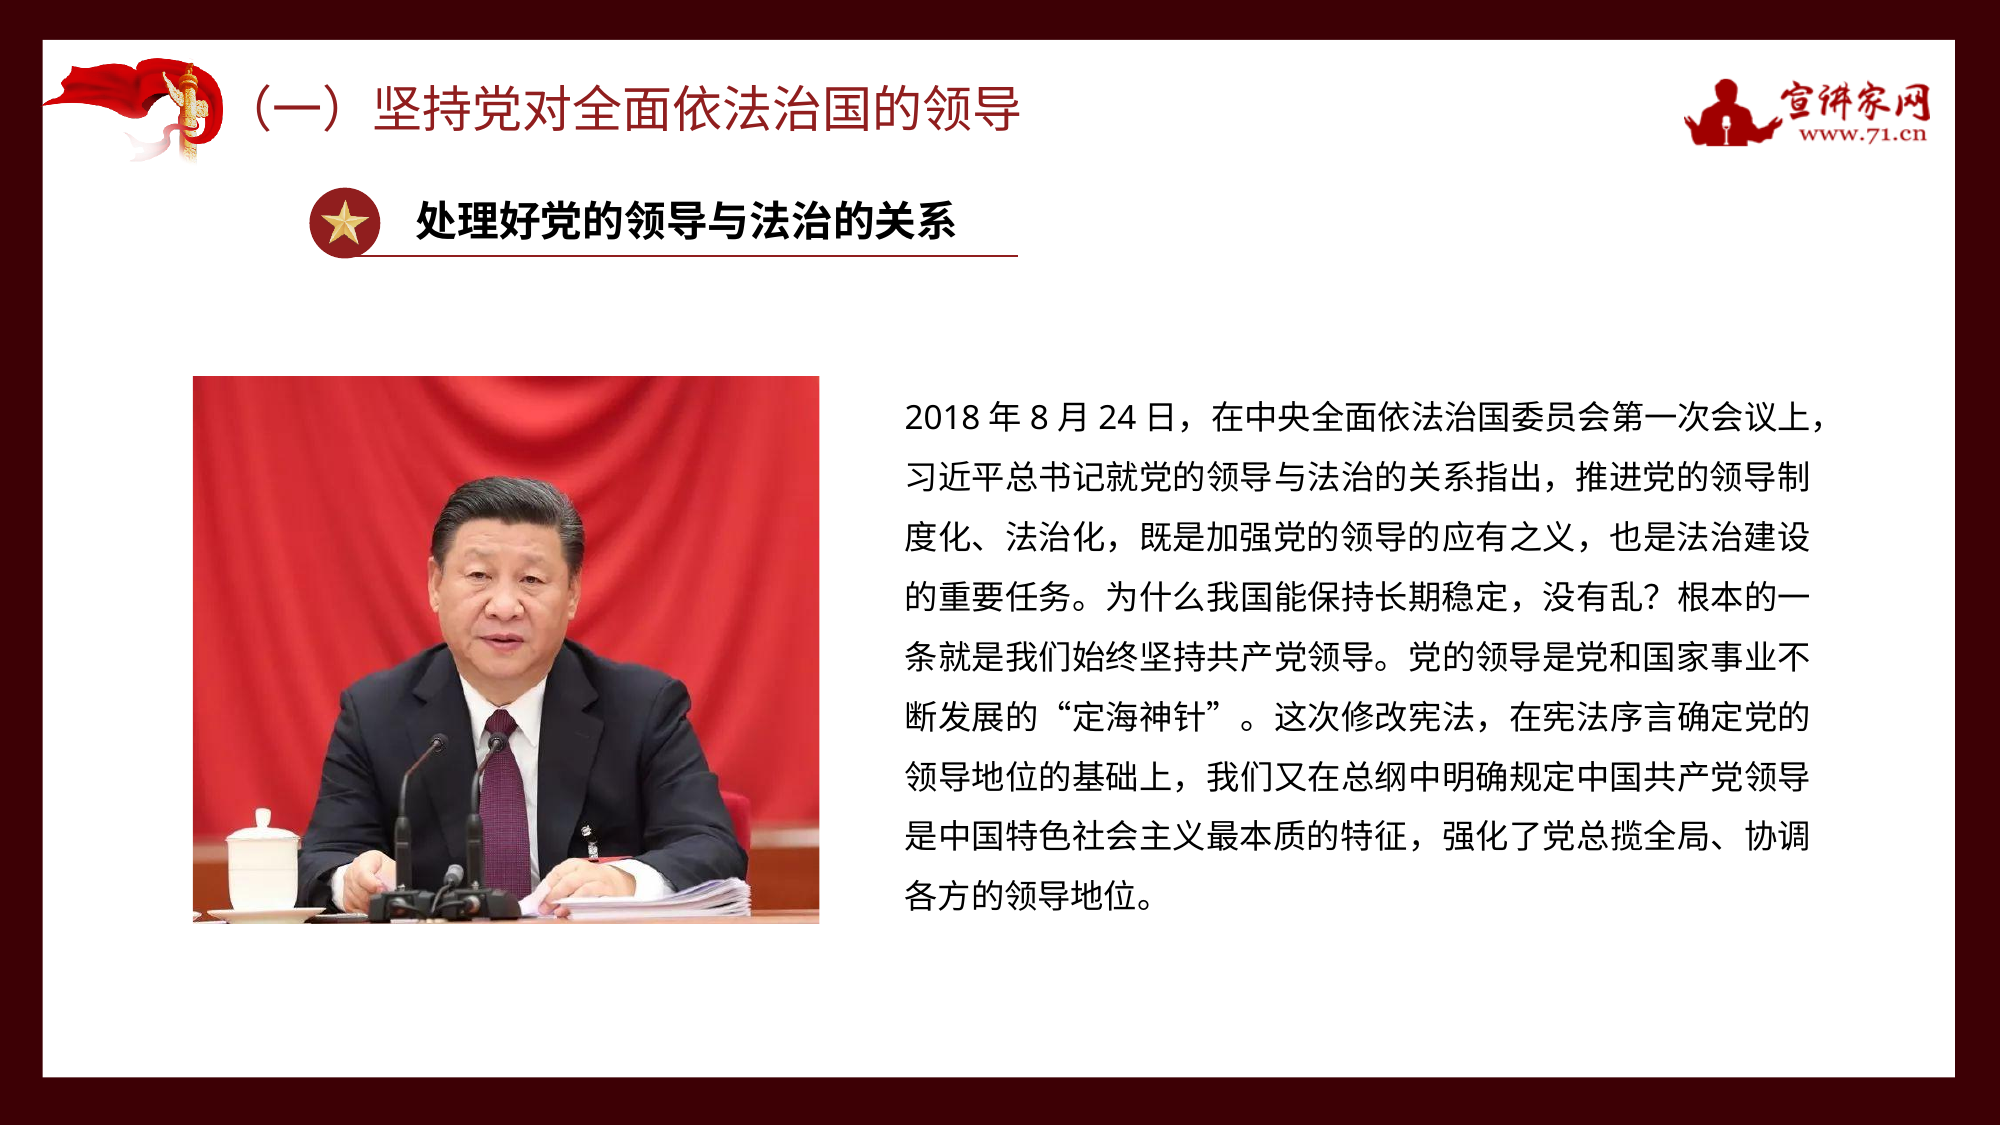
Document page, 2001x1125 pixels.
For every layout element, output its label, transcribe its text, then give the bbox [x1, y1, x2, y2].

text_box （一）坚持党对全面依法治国的领导 [223, 70, 1187, 145]
picture [0, 0, 2000, 1125]
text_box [303, 187, 1019, 259]
text_box 2018年8月24日，在中央全面依法治国委员会第一次会议上，习近平总书记就党的领导与法治的关系指出，推进党的领导制度化、法治化，既是加强党的领导的应有之义，也是法治建设的重要任务。为什么我国能保持长期稳定，没有乱？根本的一条就是我们始终坚持共产党领导。党的领导是党和国家事业不断发展的“定海神针”。这次修改宪法，在宪法序言确定党的领导地位的基础上，我们又在总纲中明确规定中国共产党领导是中国特色社会主义最本质的特征，强化了党总揽全局、协调各方的领导地位。 [889, 369, 1826, 923]
